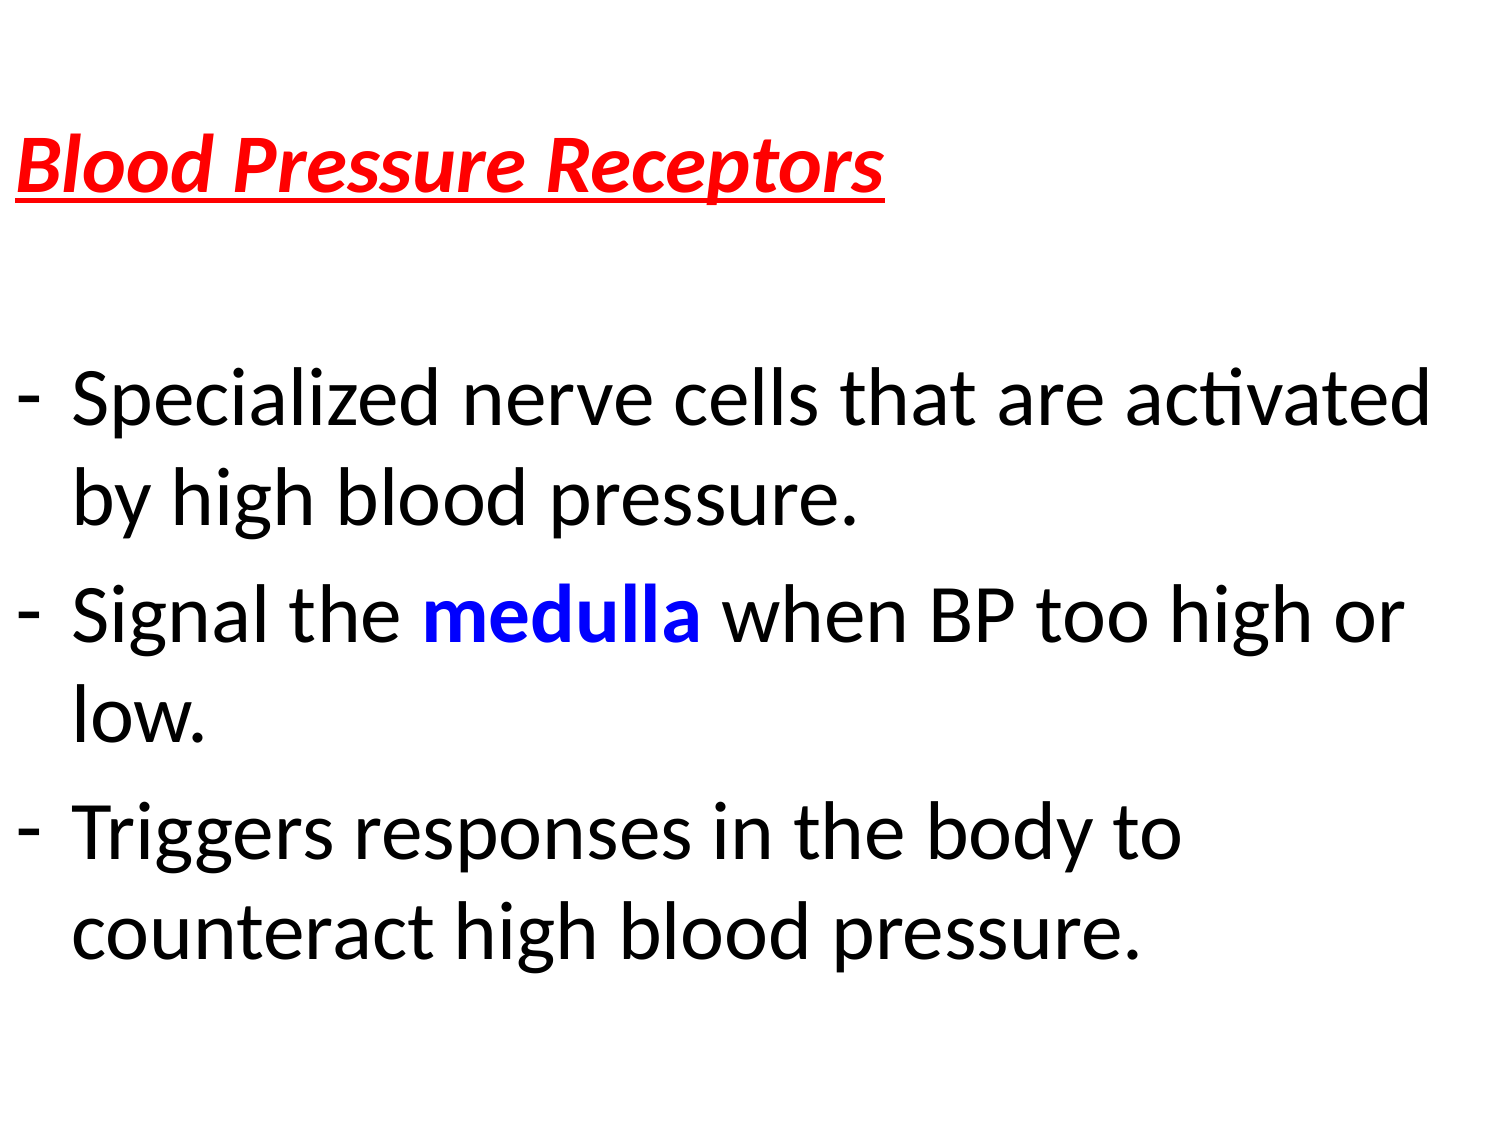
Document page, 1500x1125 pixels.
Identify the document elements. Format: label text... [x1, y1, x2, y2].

list Blood Pressure Receptors Specialized nerve cells that are activated by high blood pressure. Signal the medulla when BP too high or low. Triggers responses in the body to counteract high blood pressure. [0, 101, 1500, 1125]
